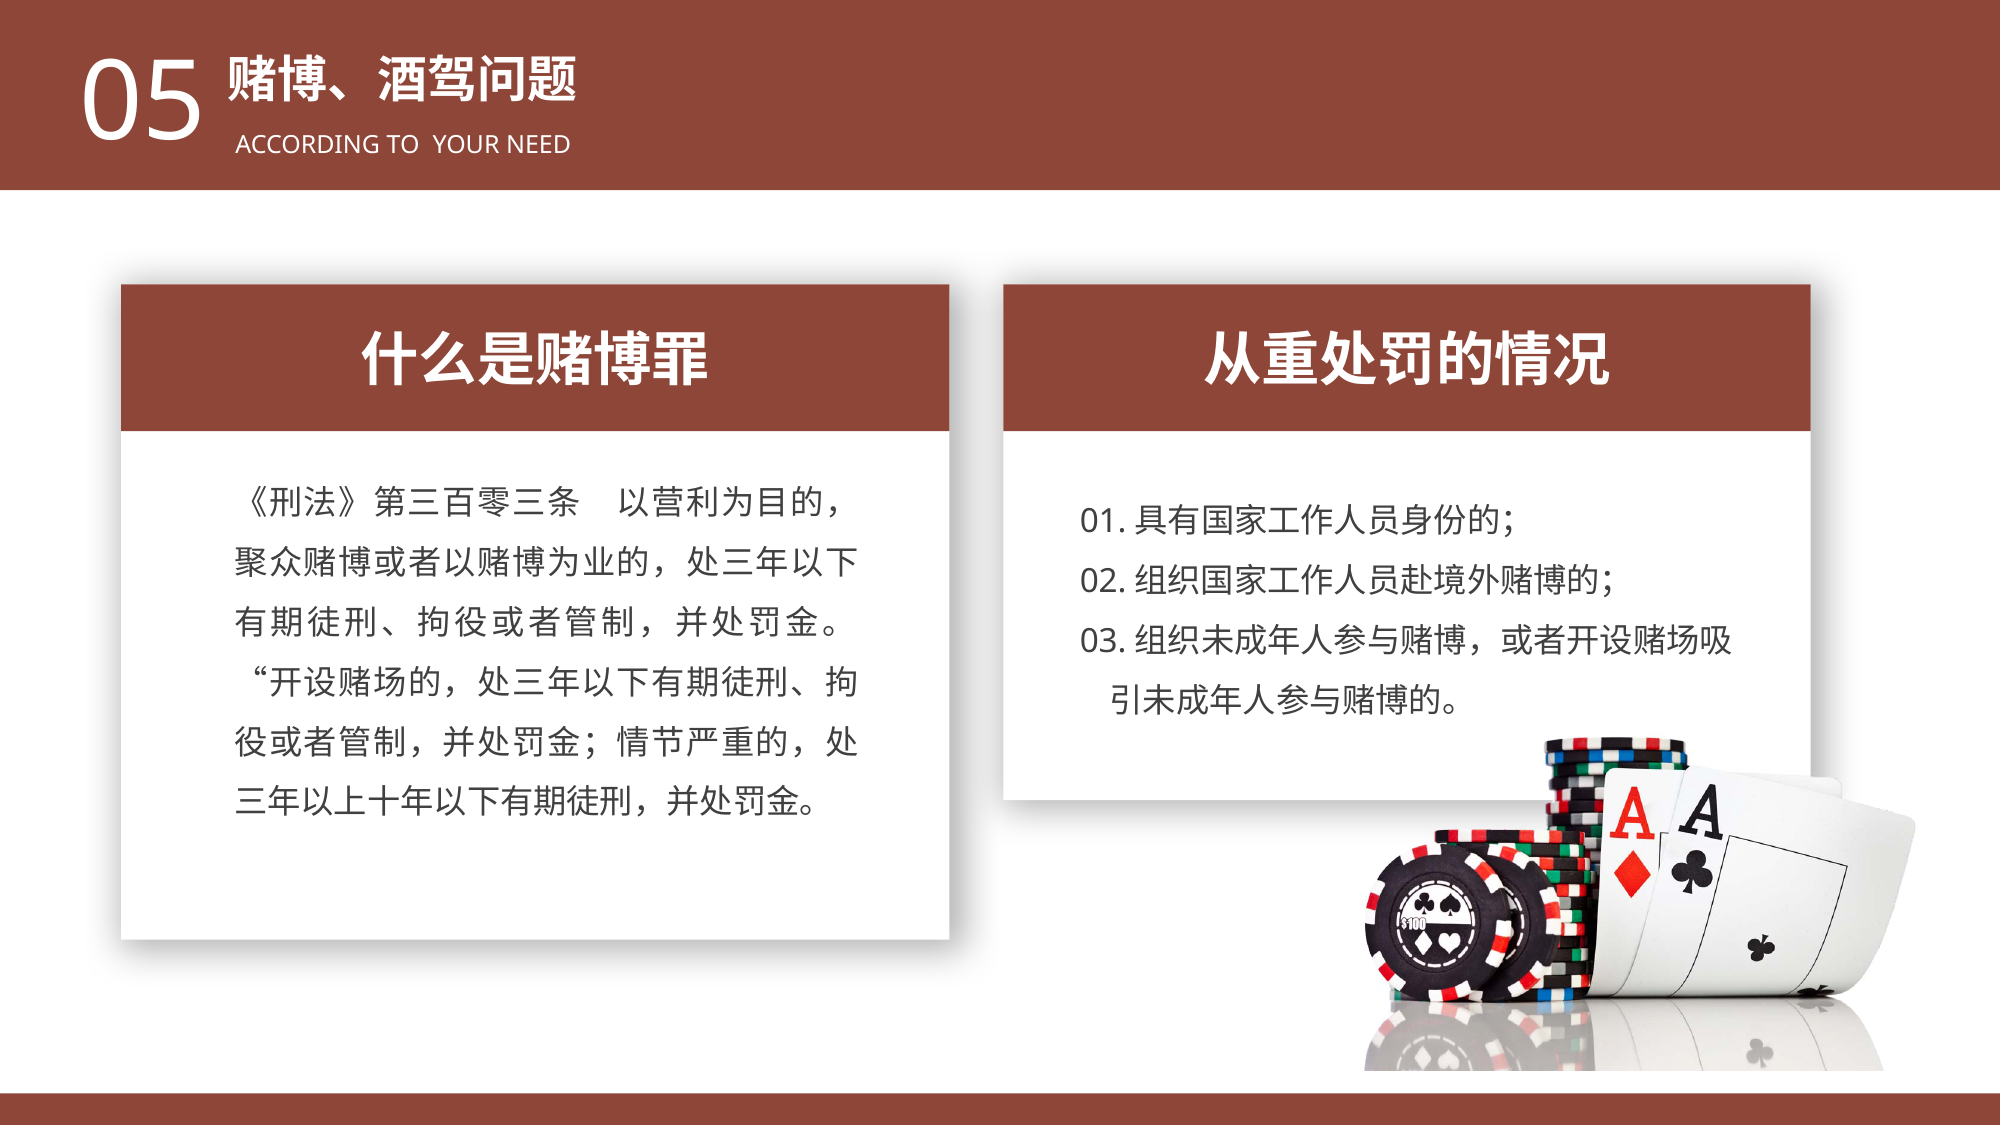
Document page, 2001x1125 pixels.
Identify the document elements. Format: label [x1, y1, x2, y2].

text_box [68, 20, 775, 171]
picture [1340, 673, 1937, 1071]
text_box [121, 284, 950, 940]
text_box [1003, 284, 1811, 801]
